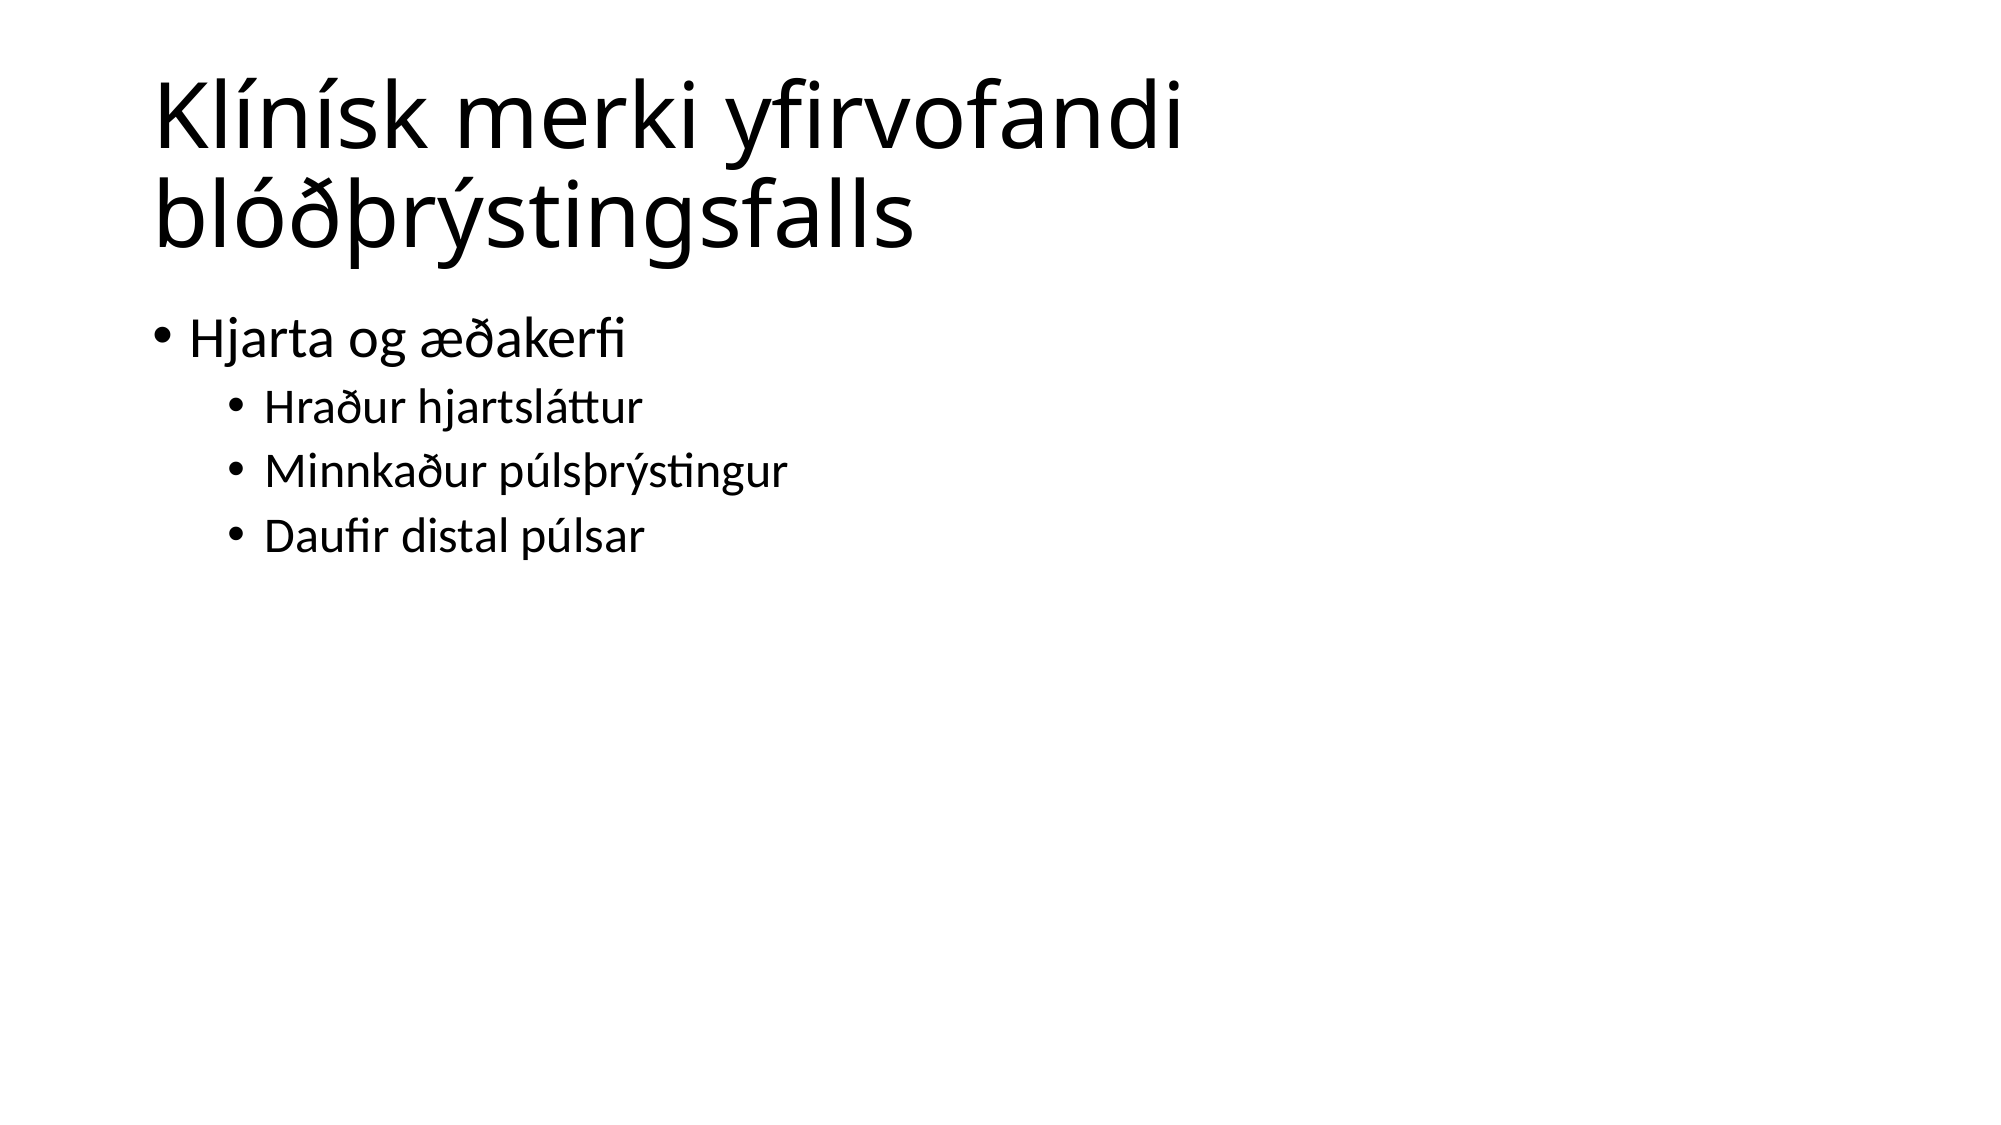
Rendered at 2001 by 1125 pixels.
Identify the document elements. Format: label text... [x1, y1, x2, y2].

title Klínísk merki yfirvofandi blóðþrýstingsfalls [137, 59, 1863, 278]
list Hjarta og æðakerfi Hraður hjartsláttur Minnkaður púlsþrýstingur Daufir distal púlsar [137, 299, 1863, 1014]
